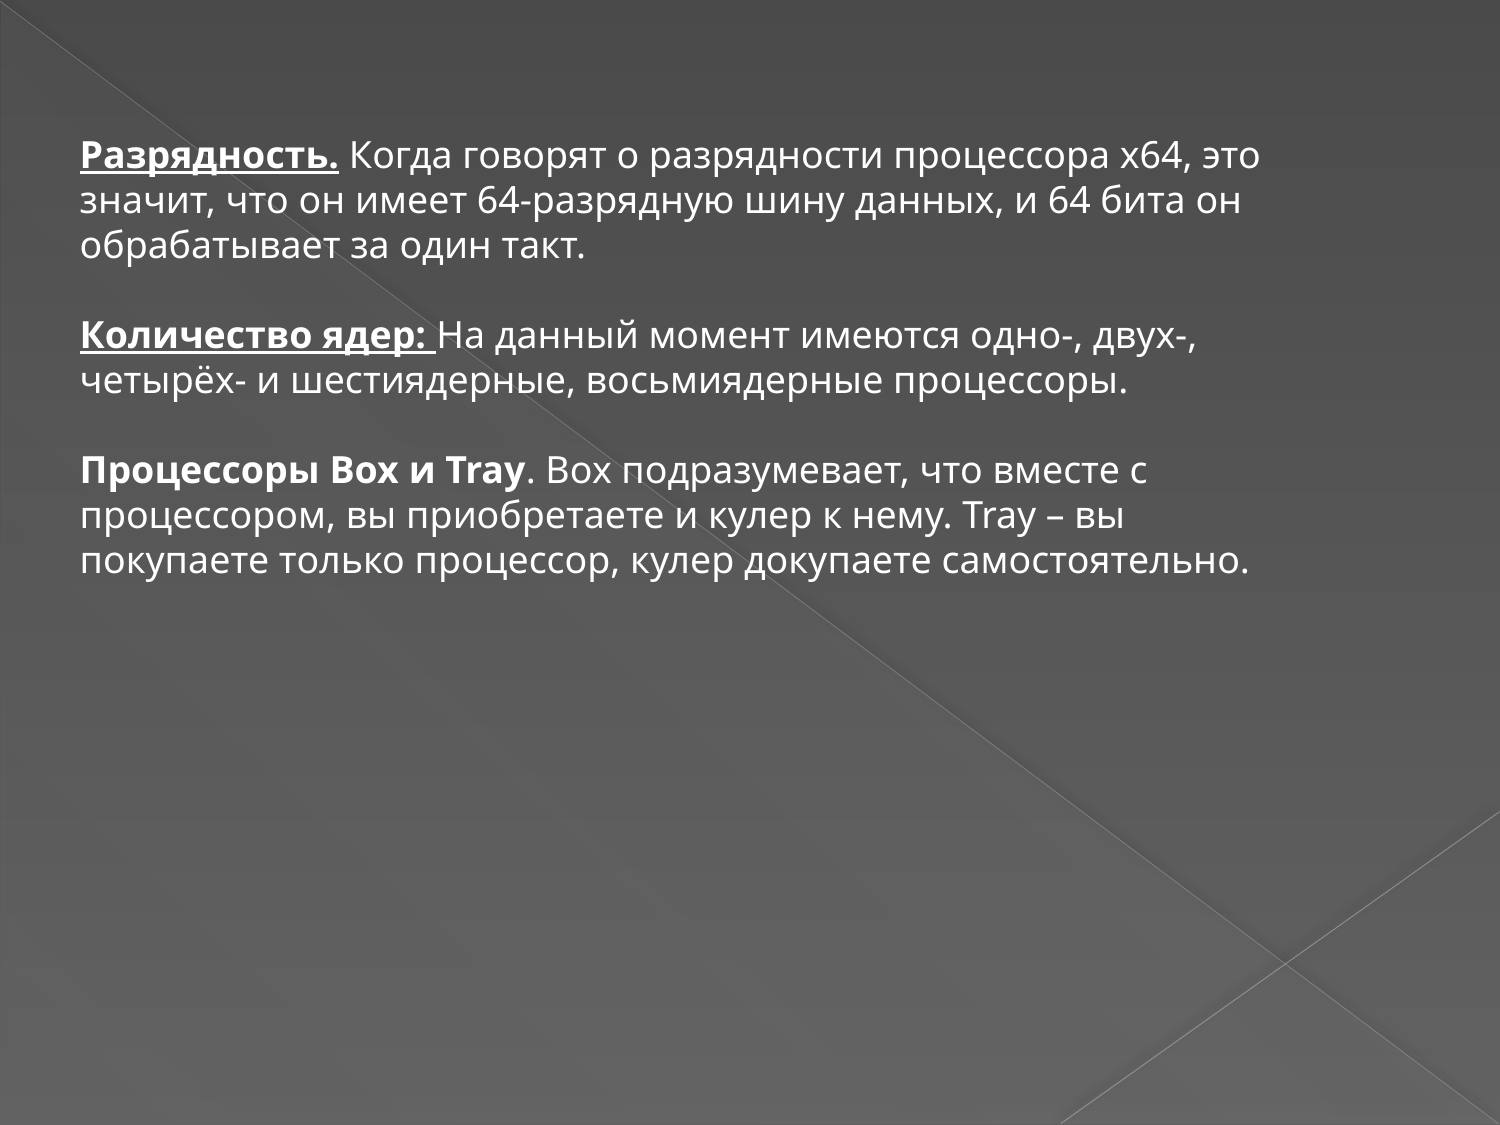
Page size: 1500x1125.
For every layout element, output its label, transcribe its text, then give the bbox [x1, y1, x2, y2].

text_box Разрядность. Когда говорят о разрядности процессора х64, это значит, что он имеет 64-разрядную шину данных, и 64 бита он обрабатывает за один такт. Количество ядер: На данный момент имеются одно-, двух-, четырёх- и шестиядерные, восьмиядерные процессоры. Процессоры Box и Tray. Box подразумевает, что вместе с процессором, вы приобретаете и кулер к нему. Tray – вы покупаете только процессор, кулер докупаете самостоятельно. [64, 123, 1294, 633]
